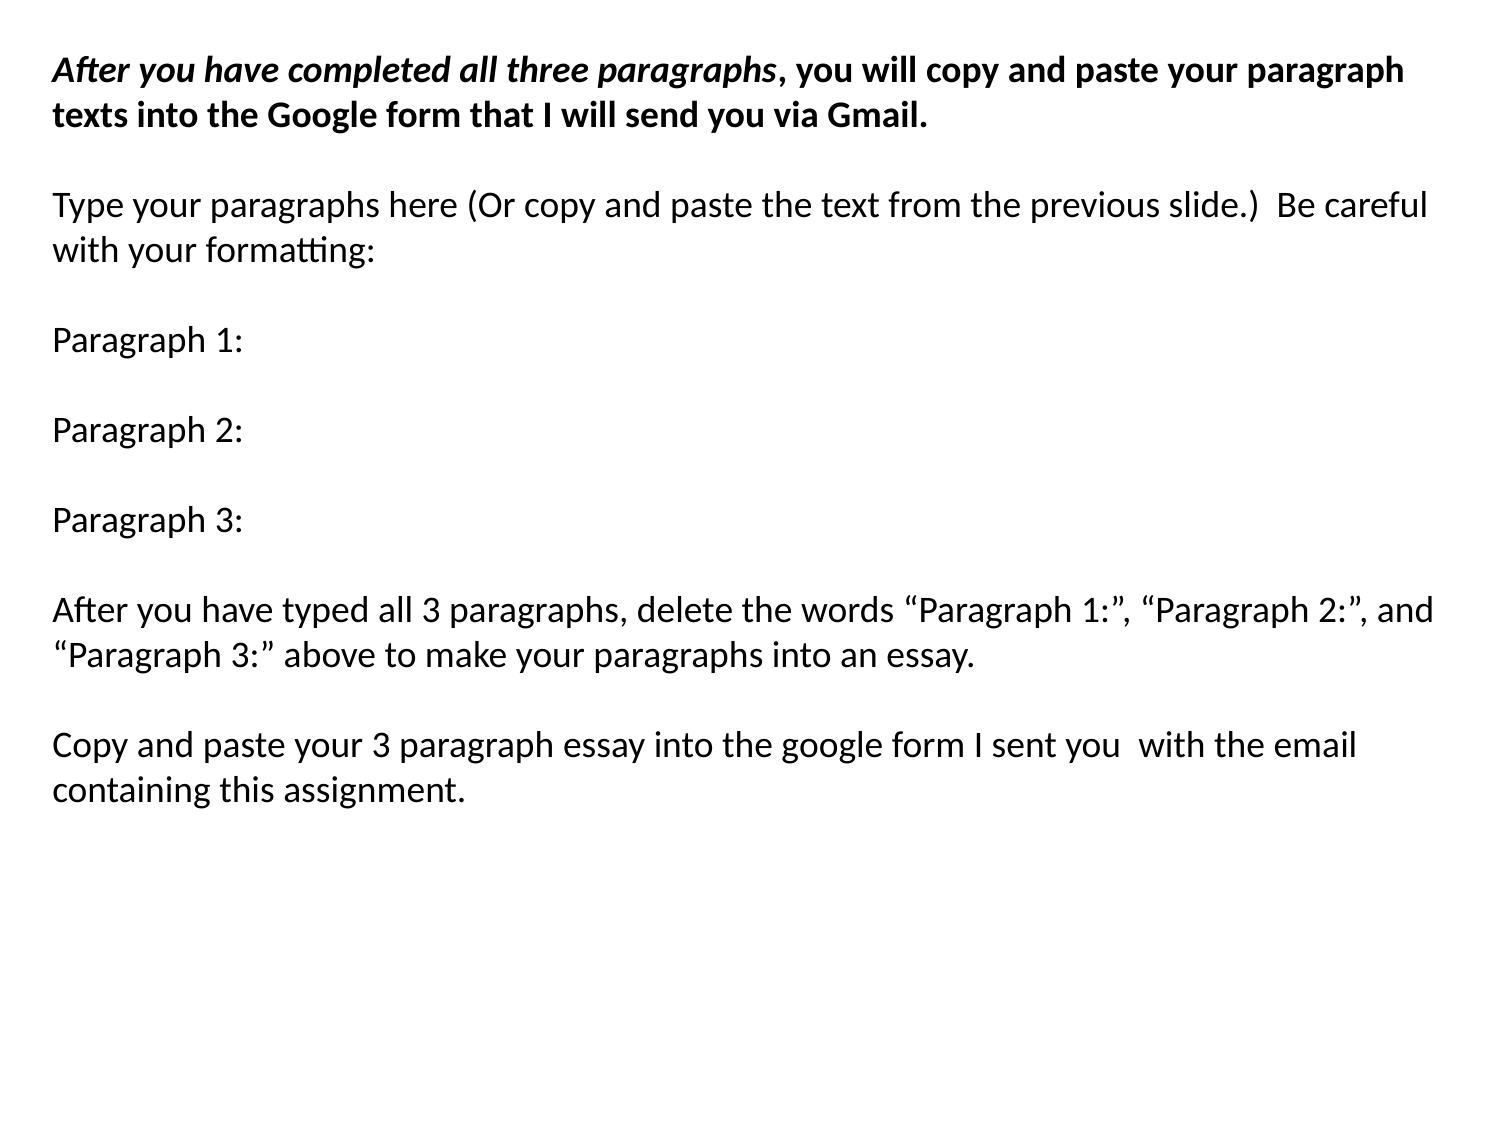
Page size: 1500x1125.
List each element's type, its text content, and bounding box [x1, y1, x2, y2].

text_box After you have completed all three paragraphs, you will copy and paste your paragraph texts into the Google form that I will send you via Gmail. Type your paragraphs here (Or copy and paste the text from the previous slide.) Be careful with your formatting: Paragraph 1: Paragraph 2: Paragraph 3: After you have typed all 3 paragraphs, delete the words “Paragraph 1:”, “Paragraph 2:”, and “Paragraph 3:” above to make your paragraphs into an essay. Copy and paste your 3 paragraph essay into the google form I sent you with the email containing this assignment. [37, 37, 1463, 818]
